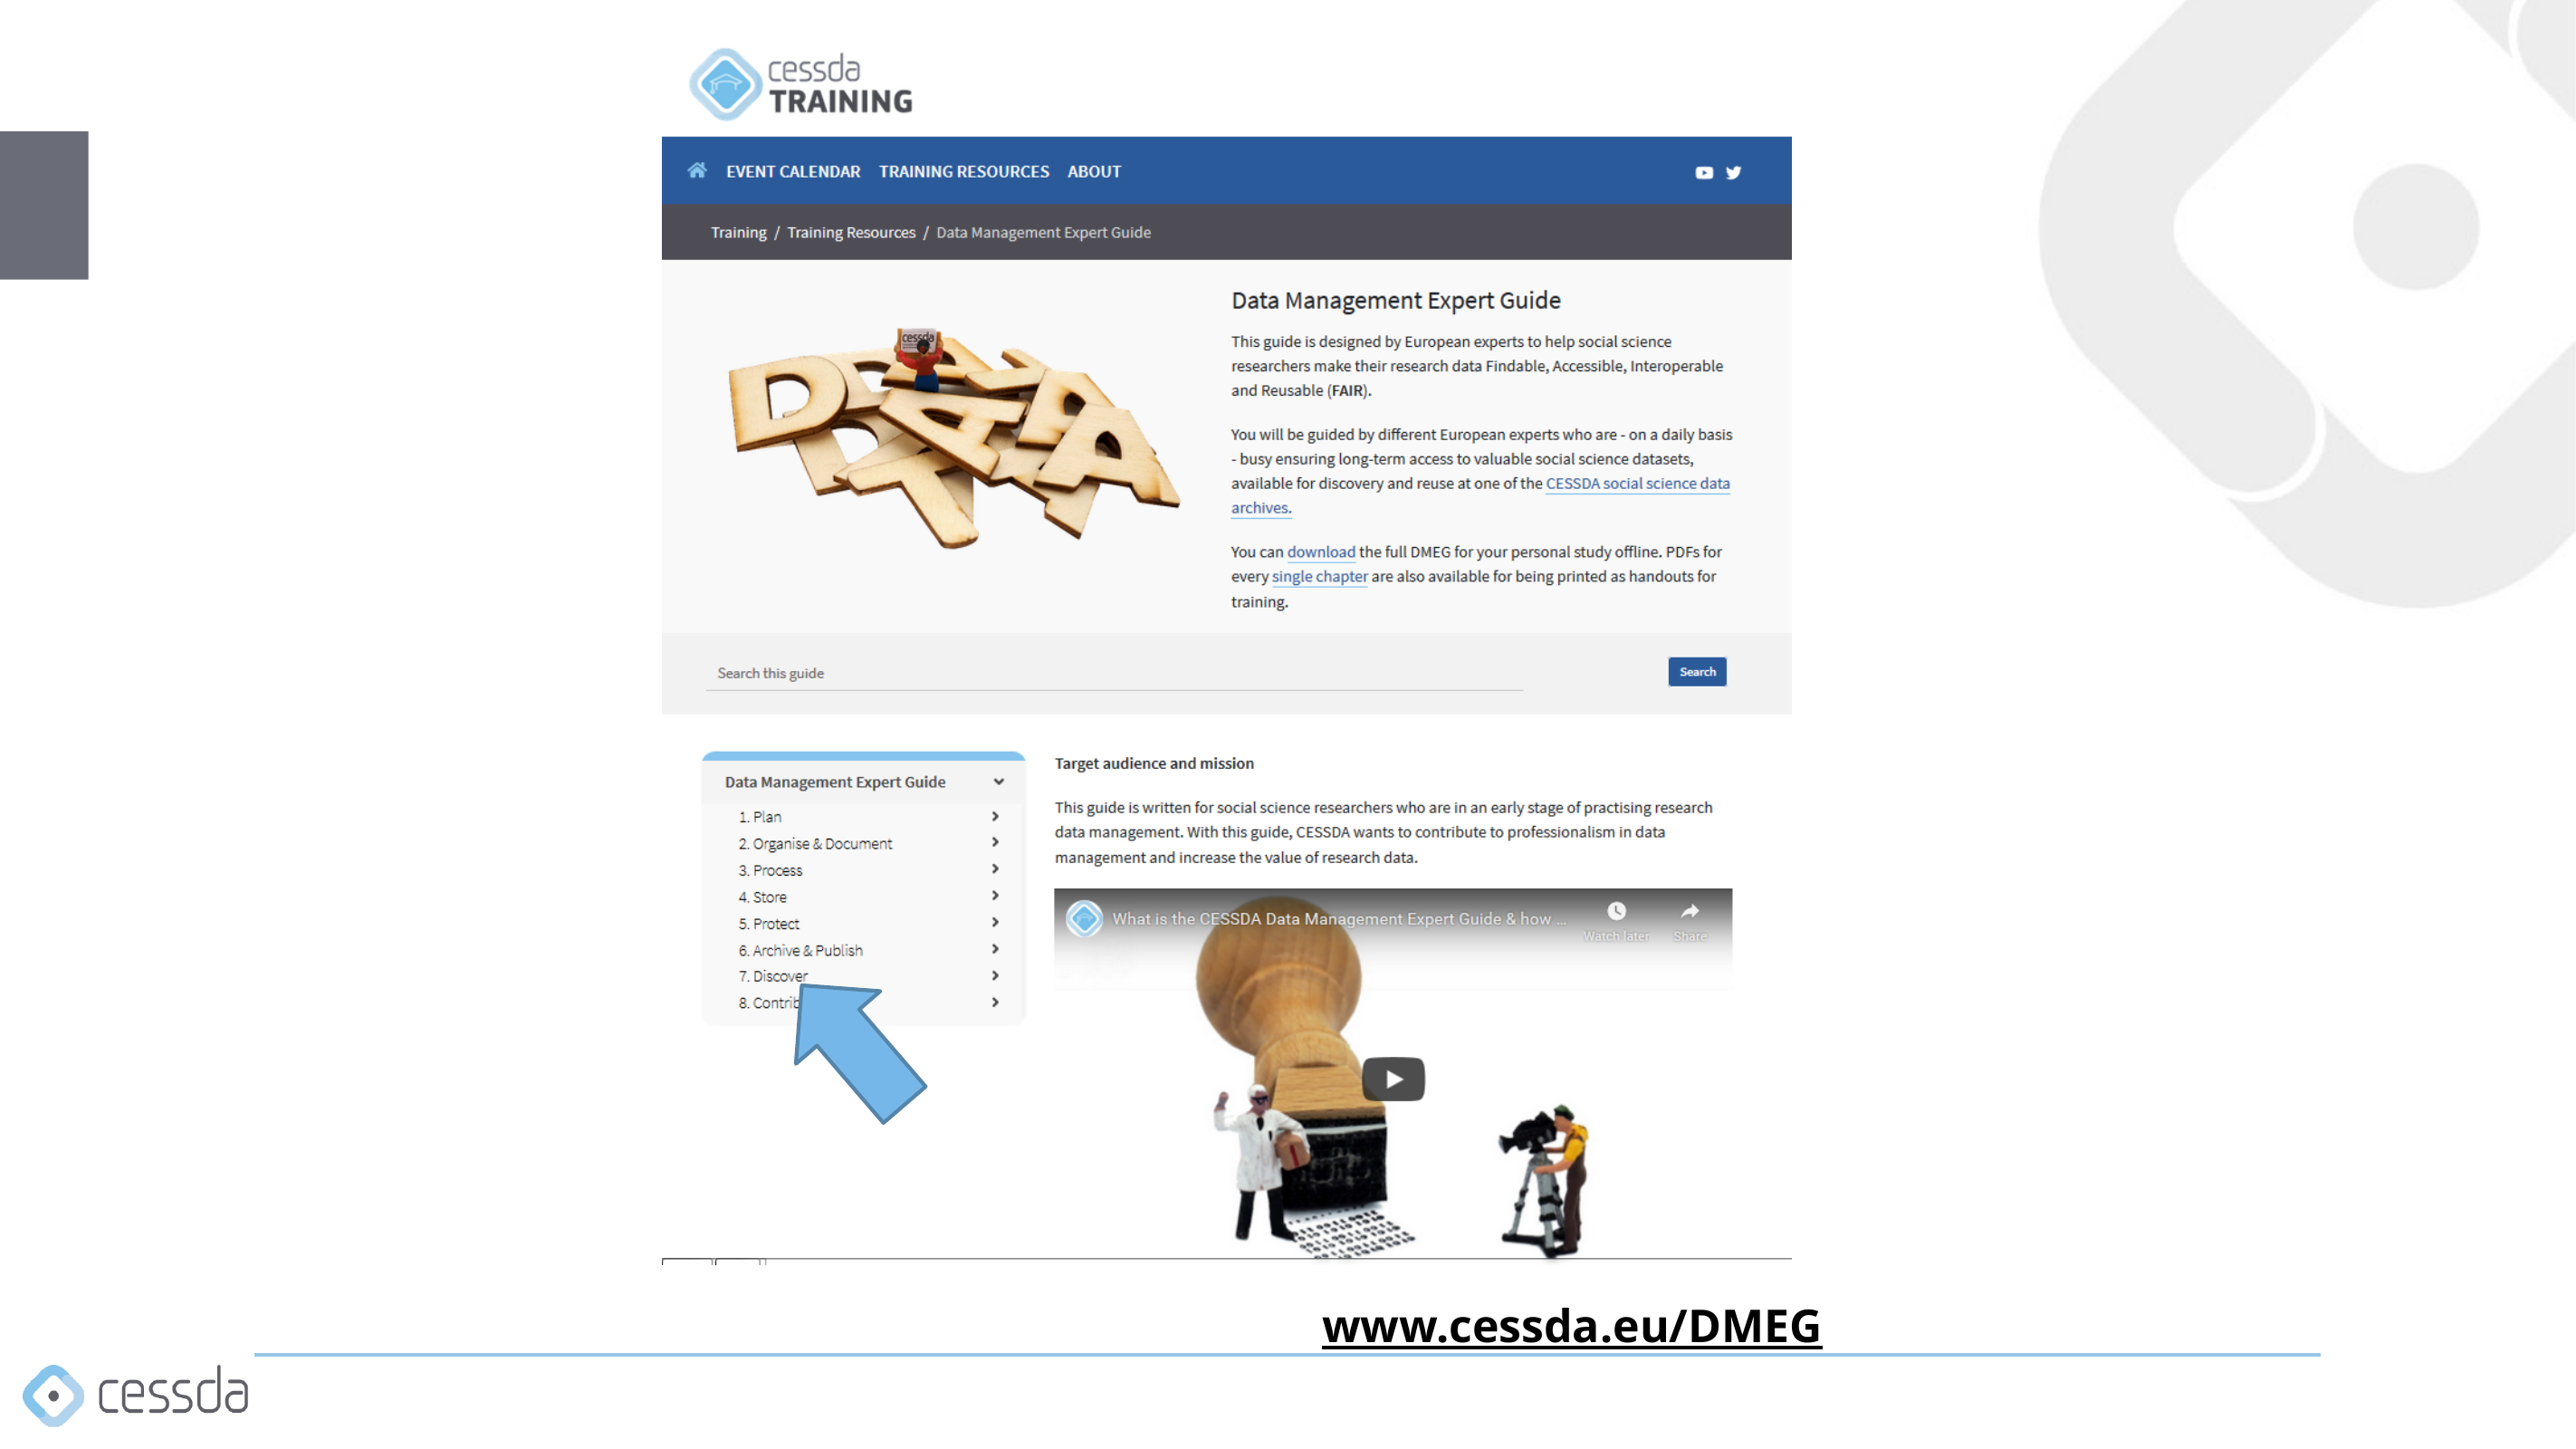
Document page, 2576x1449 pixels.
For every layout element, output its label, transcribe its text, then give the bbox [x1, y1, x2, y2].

picture [0, 0, 2576, 1449]
text_box www.cessda.eu/DMEG [1188, 1290, 1968, 1367]
